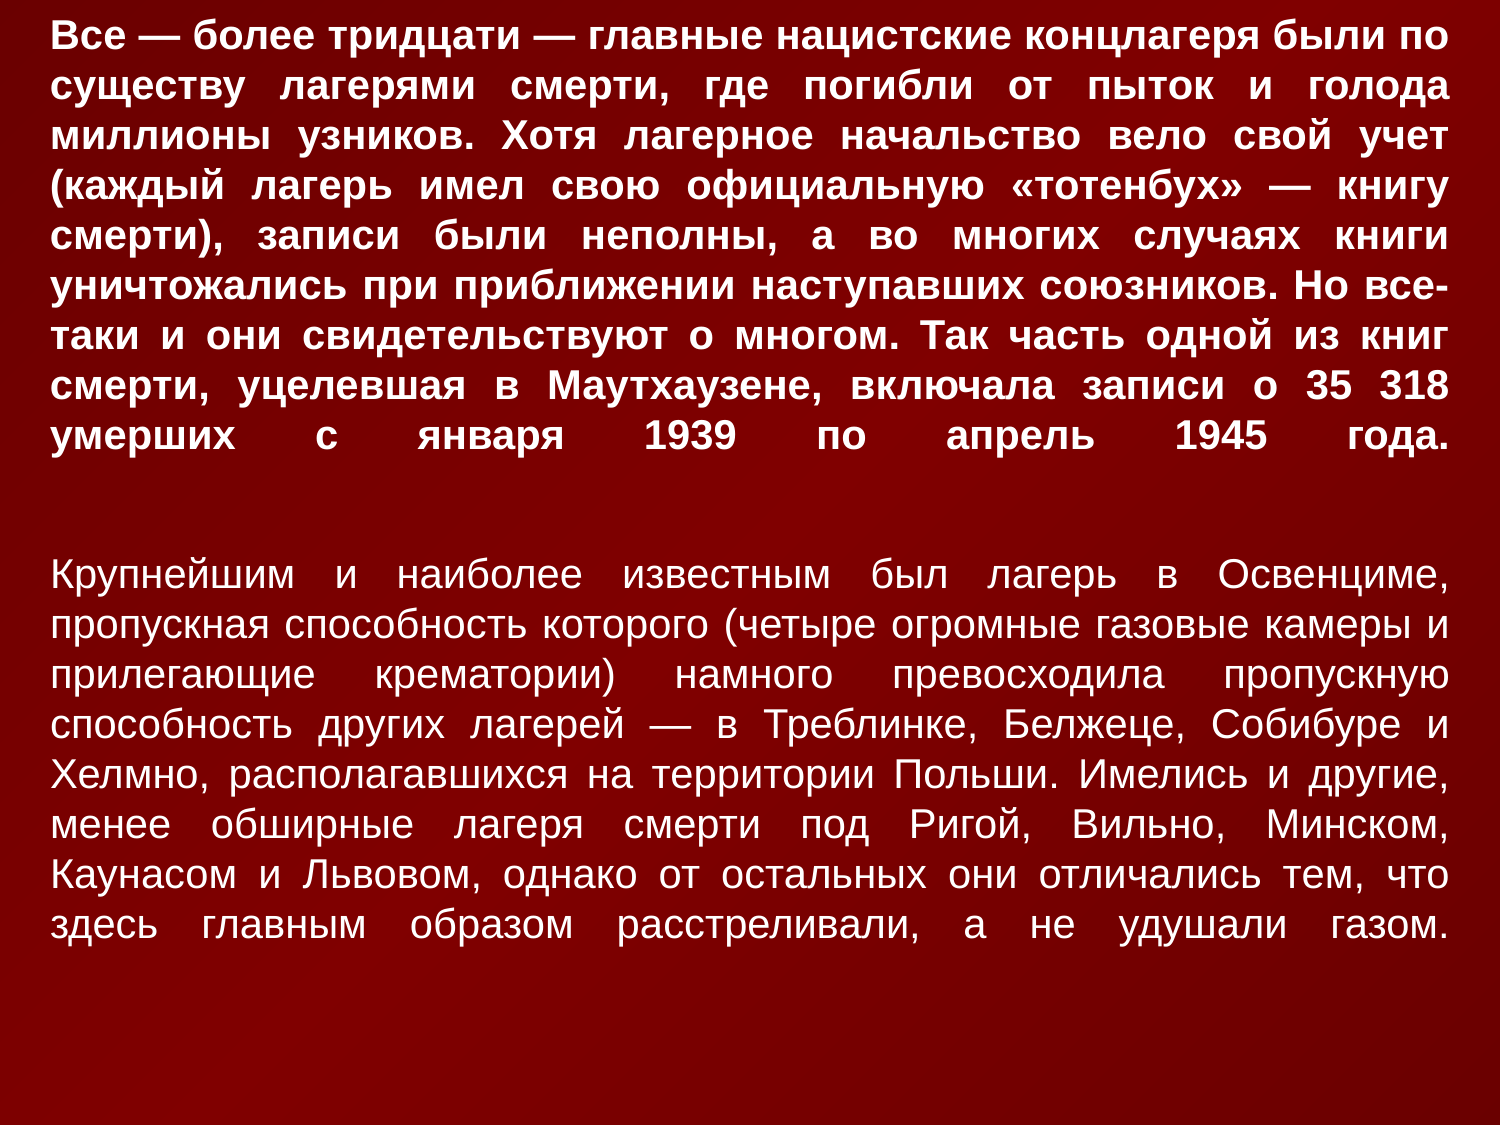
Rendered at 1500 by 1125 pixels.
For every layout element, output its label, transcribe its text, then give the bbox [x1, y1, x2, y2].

text_box Все — более тридцати — главные нацистские концлагеря были по существу лагерями смерти, где погибли от пыток и голода миллионы узников. Хотя лагерное начальство вело свой учет (каждый лагерь имел свою официальную «тотенбух» — книгу смерти), записи были неполны, а во многих случаях книги уничтожались при приближении наступавших союзников. Но все-таки и они свидетельствуют о многом. Так часть одной из книг смерти, уцелевшая в Маутхаузене, включала записи о 35 318 умерших с января 1939 по апрель 1945 года. [35, 0, 1465, 538]
text_box Крупнейшим и наиболее известным был лагерь в Освенциме, пропускная способность которого (четыре огромные газовые камеры и прилегающие крематории) намного превосходила пропускную способность других лагерей — в Треблинке, Белжеце, Собибуре и Хелмно, располагавшихся на территории Польши. Имелись и другие, менее обширные лагеря смерти под Ригой, Вильно, Минском, Каунасом и Львовом, однако от остальных они отличались тем, что здесь главным образом расстреливали, а не удушали газом. [35, 538, 1465, 999]
